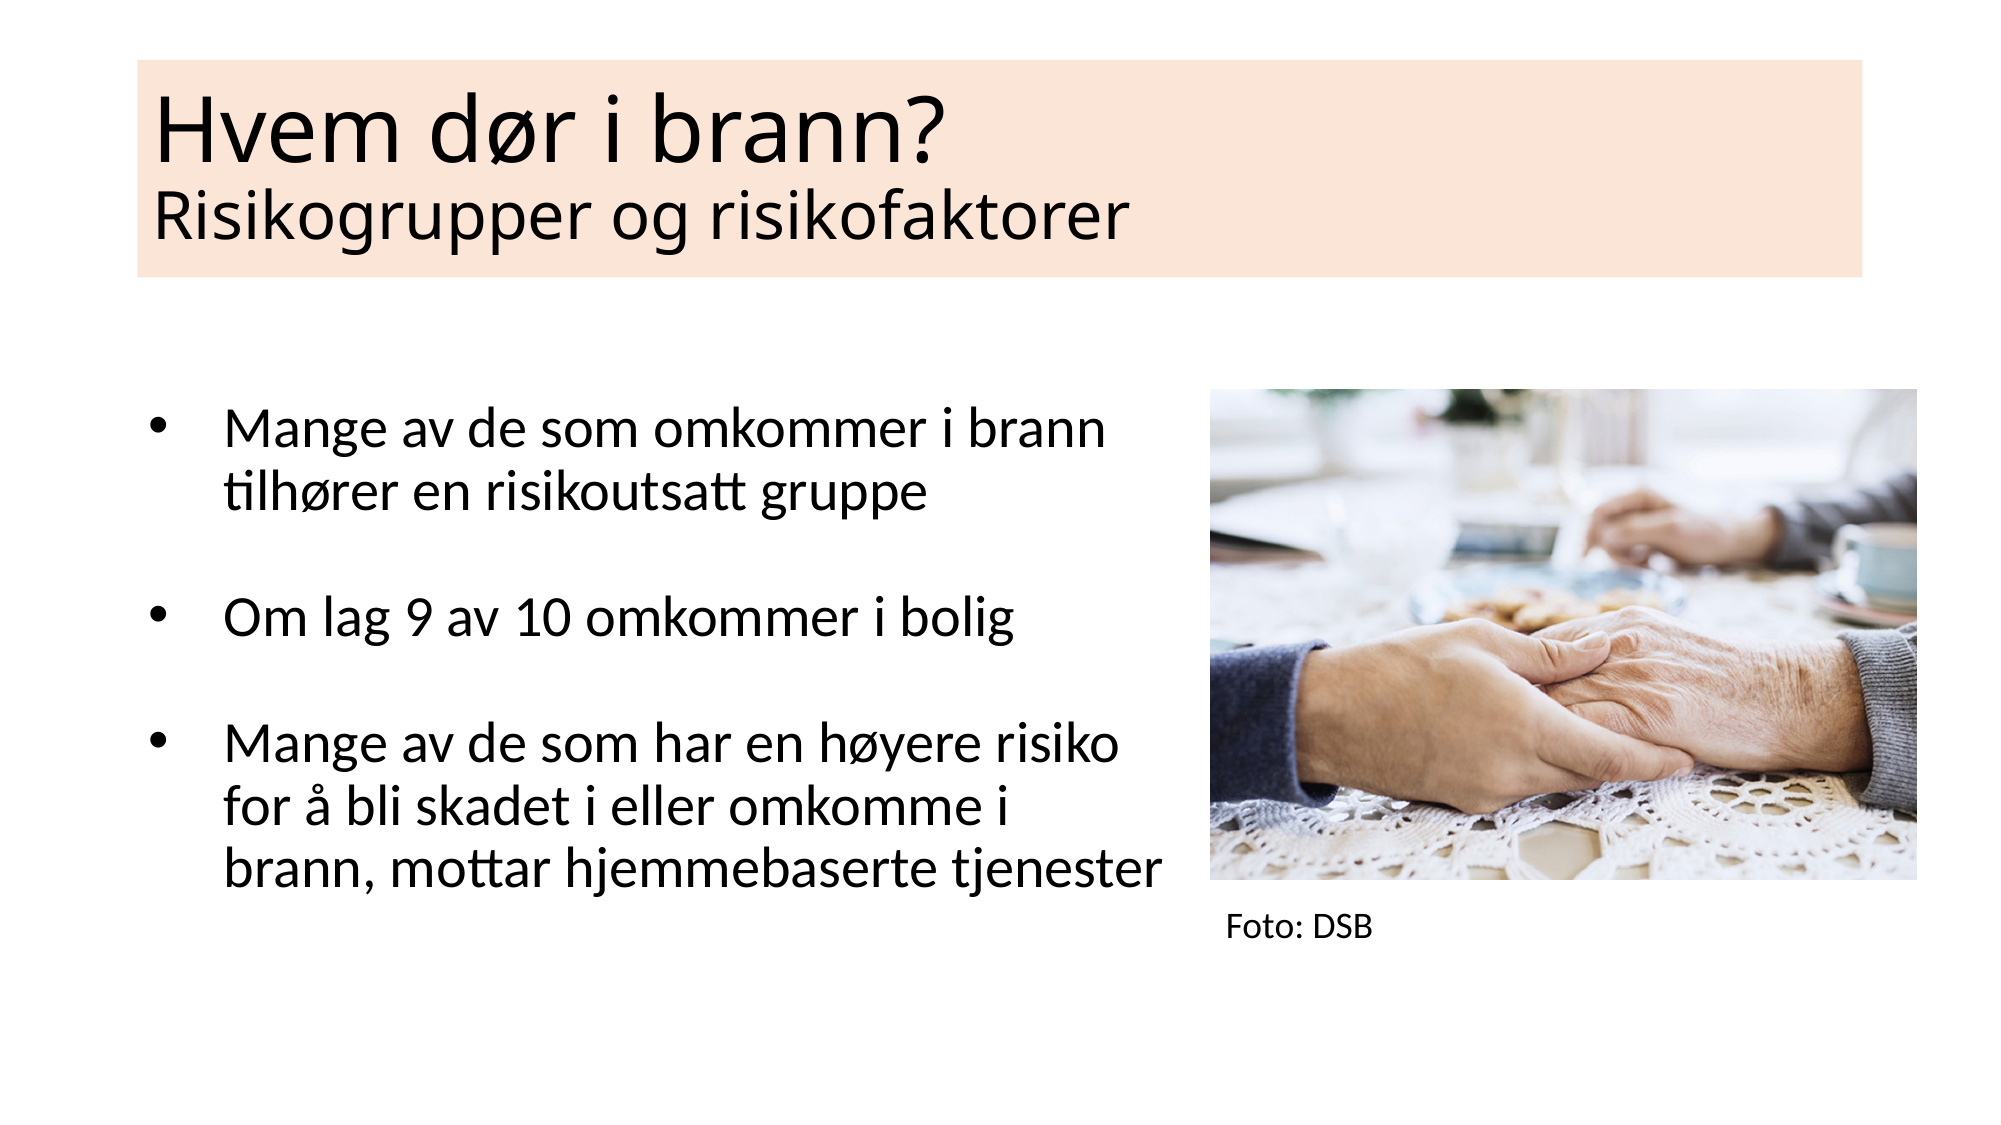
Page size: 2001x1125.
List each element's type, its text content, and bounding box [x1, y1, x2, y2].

title Hvem dør i brann? Risikogrupper og risikofaktorer [137, 59, 1863, 278]
text_box Foto: DSB [1210, 894, 1389, 954]
picture [1209, 389, 1917, 880]
list Mange av de som omkommer i brann tilhører en risikoutsatt gruppe Om lag 9 av 10 omkommer i bolig Mange av de som har en høyere risiko for å bli skadet i eller omkomme i brann, mottar hjemmebaserte tjenester [114, 389, 1186, 1104]
